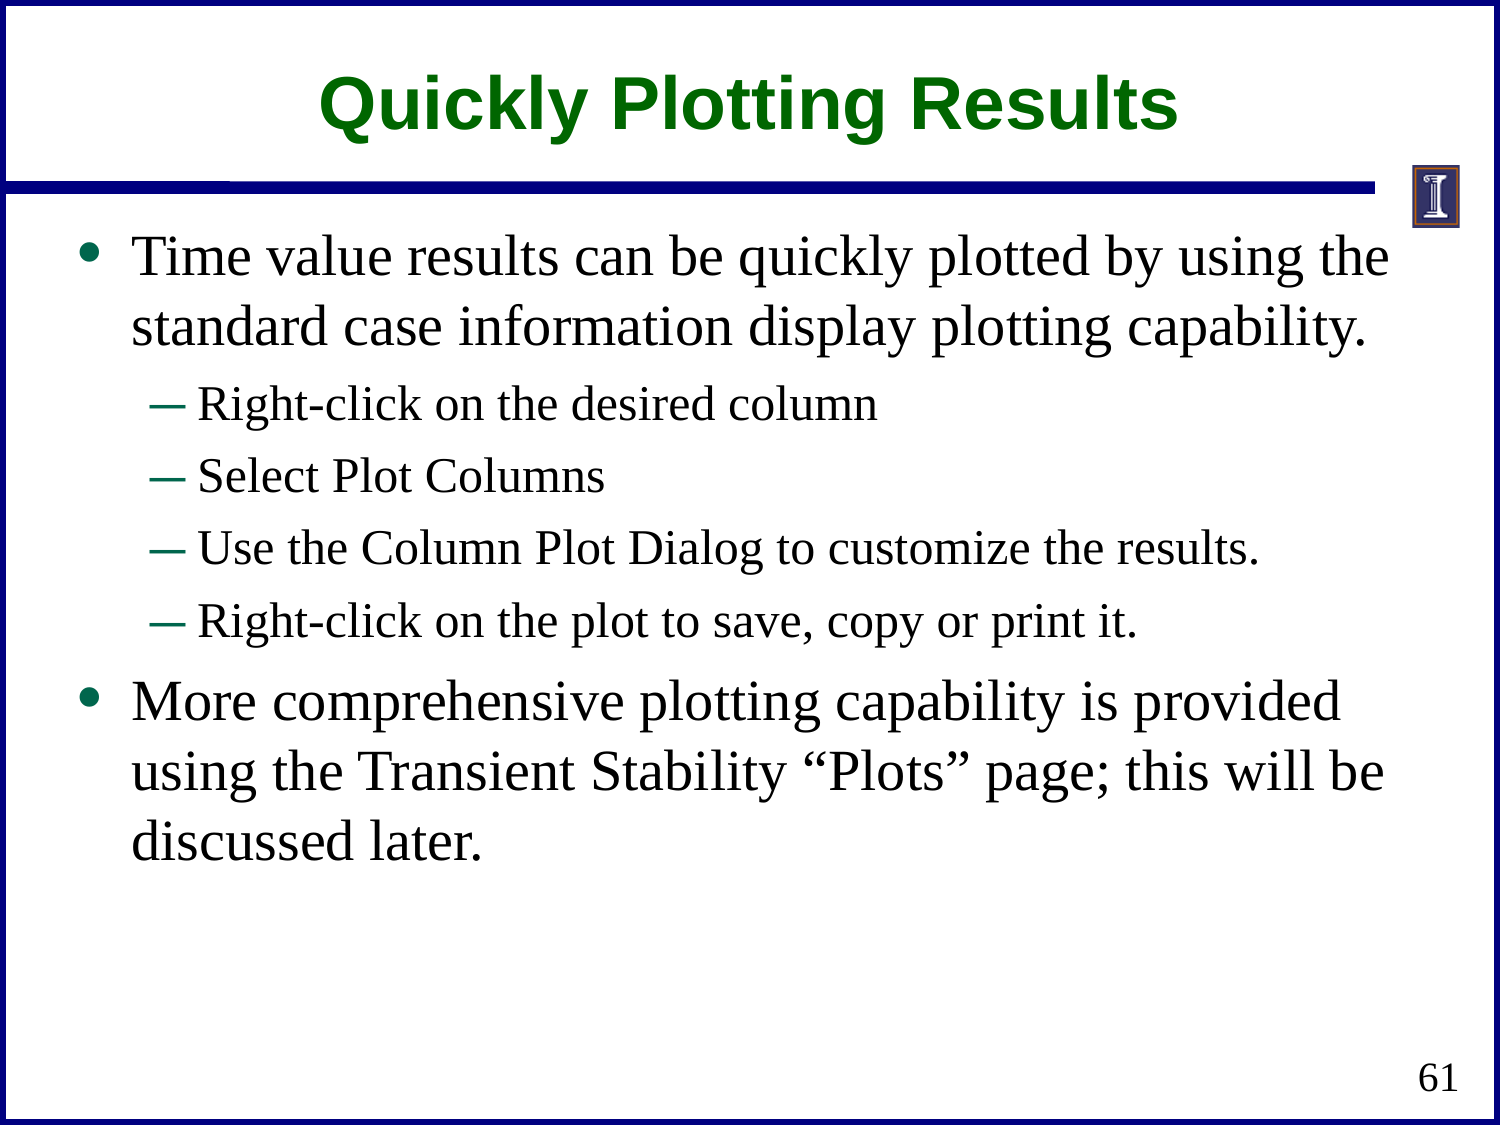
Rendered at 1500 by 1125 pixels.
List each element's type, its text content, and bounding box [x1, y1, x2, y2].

picture [1412, 165, 1460, 210]
title Quickly Plotting Results [112, 37, 1388, 163]
slide_number 61 [1162, 1037, 1476, 1113]
list Time value results can be quickly plotted by using the standard case information display plotting capability. Right-click on the desired column Select Plot Columns Use the Column Plot Dialog to customize the results. Right-click on the plot to save, copy or print it. More comprehensive plotting capability is provided using the Transient Stability “Plots” page; this will be discussed later. [60, 210, 1461, 885]
